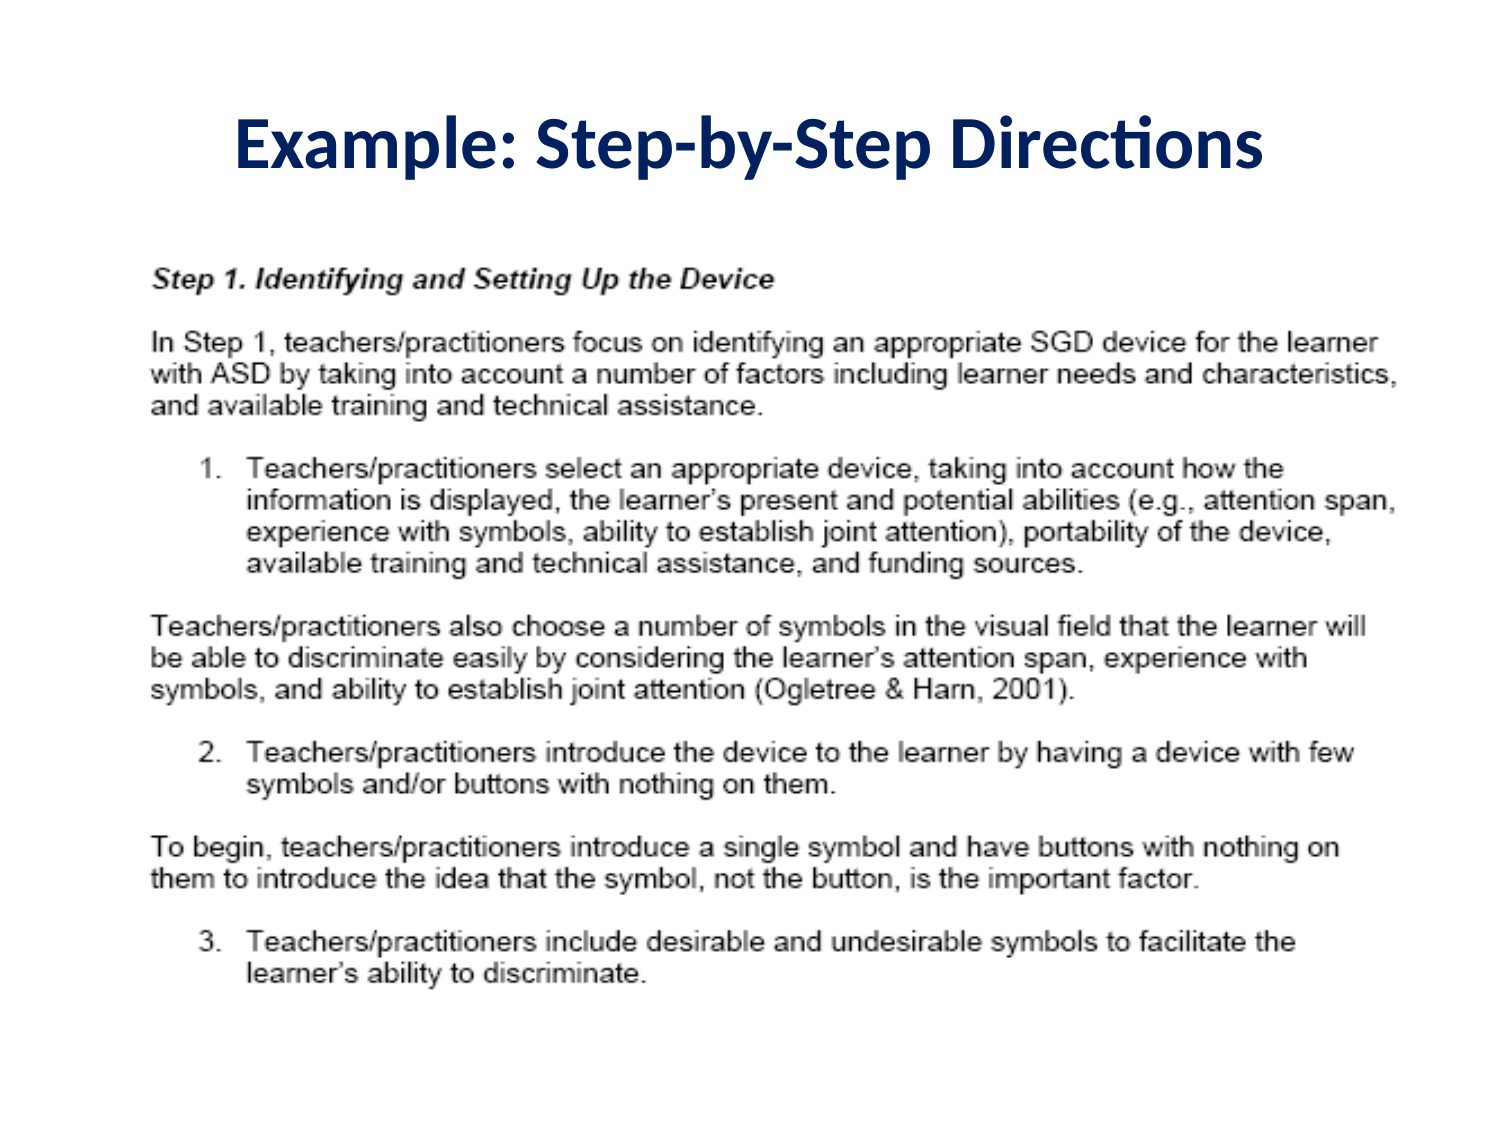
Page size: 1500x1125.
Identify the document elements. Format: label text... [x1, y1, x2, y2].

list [87, 262, 1413, 996]
title Example: Step-by-Step Directions [75, 45, 1425, 233]
